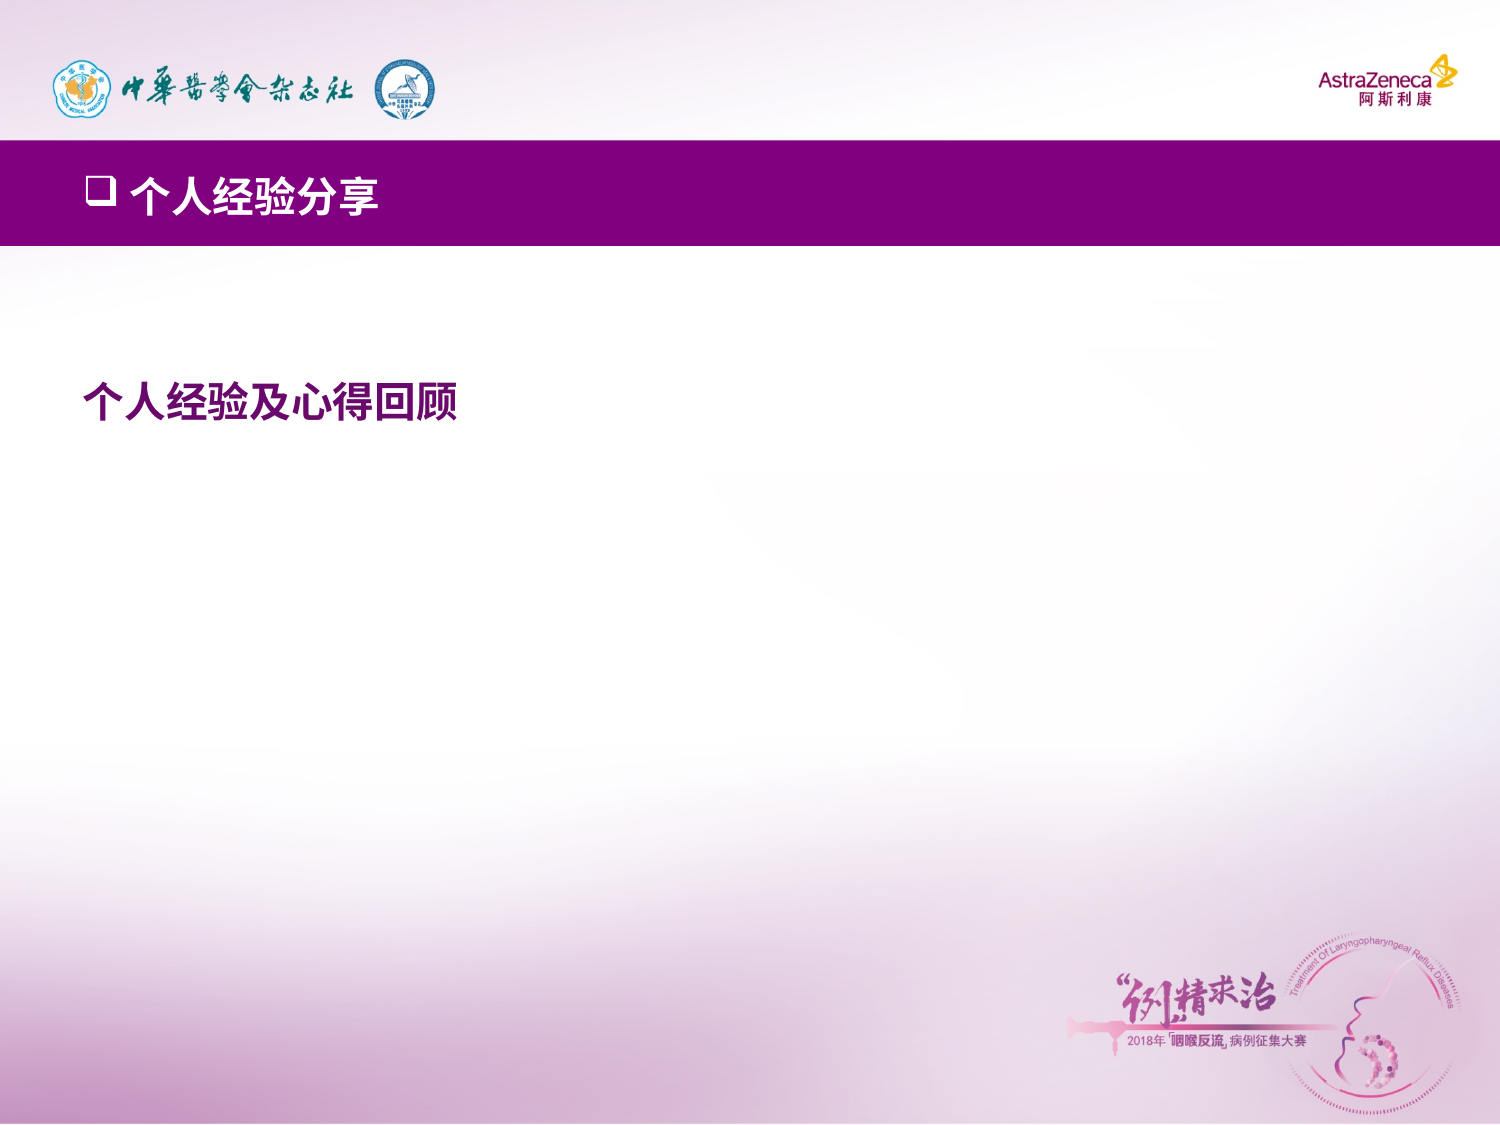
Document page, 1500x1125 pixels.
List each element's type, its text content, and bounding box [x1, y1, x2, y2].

picture [0, 0, 1500, 139]
text_box [0, 139, 1500, 247]
picture [0, 247, 1500, 1125]
text_box 个人经验及心得回顾 [67, 343, 1467, 501]
text_box 个人经验分享 [67, 163, 600, 229]
